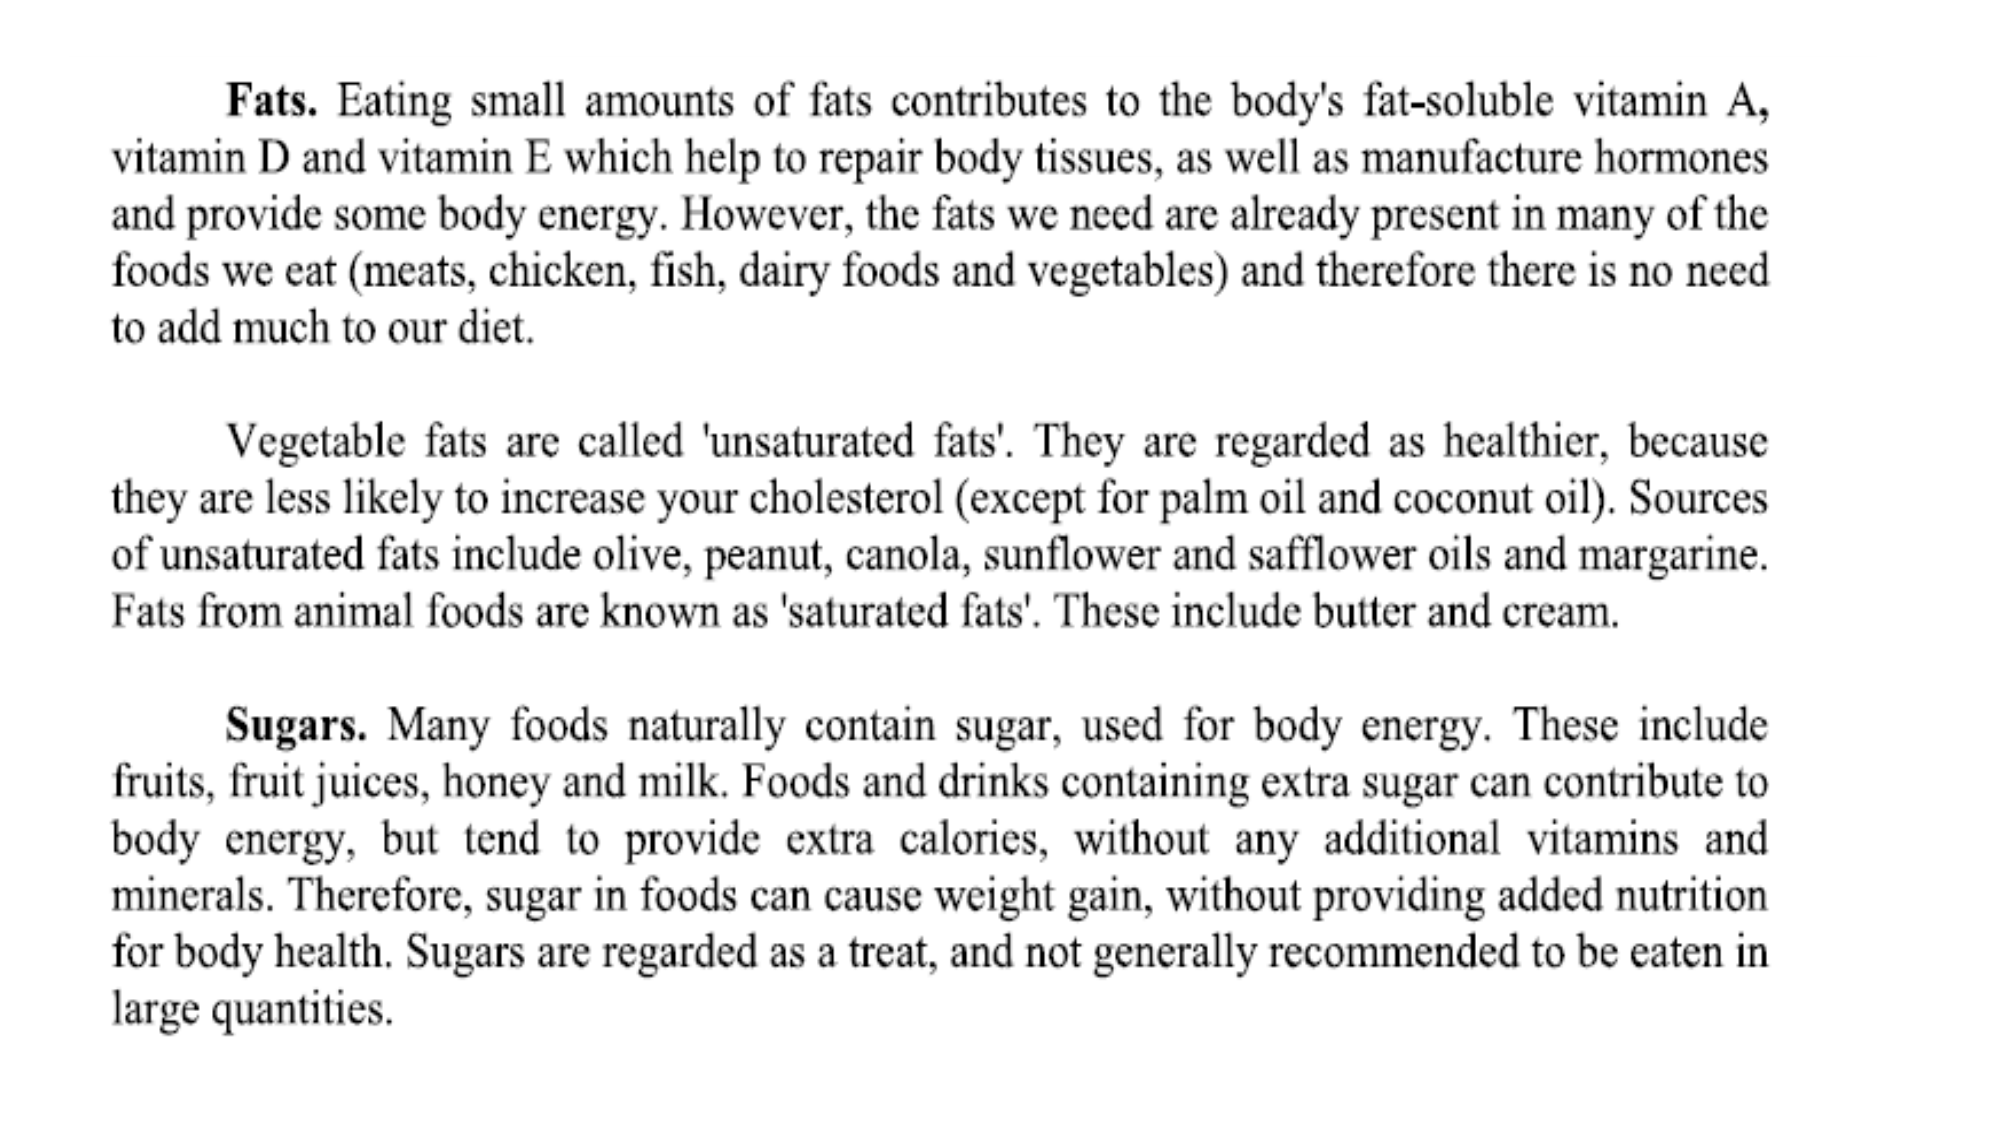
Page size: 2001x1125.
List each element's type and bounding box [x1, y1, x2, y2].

picture [69, 55, 1877, 1067]
